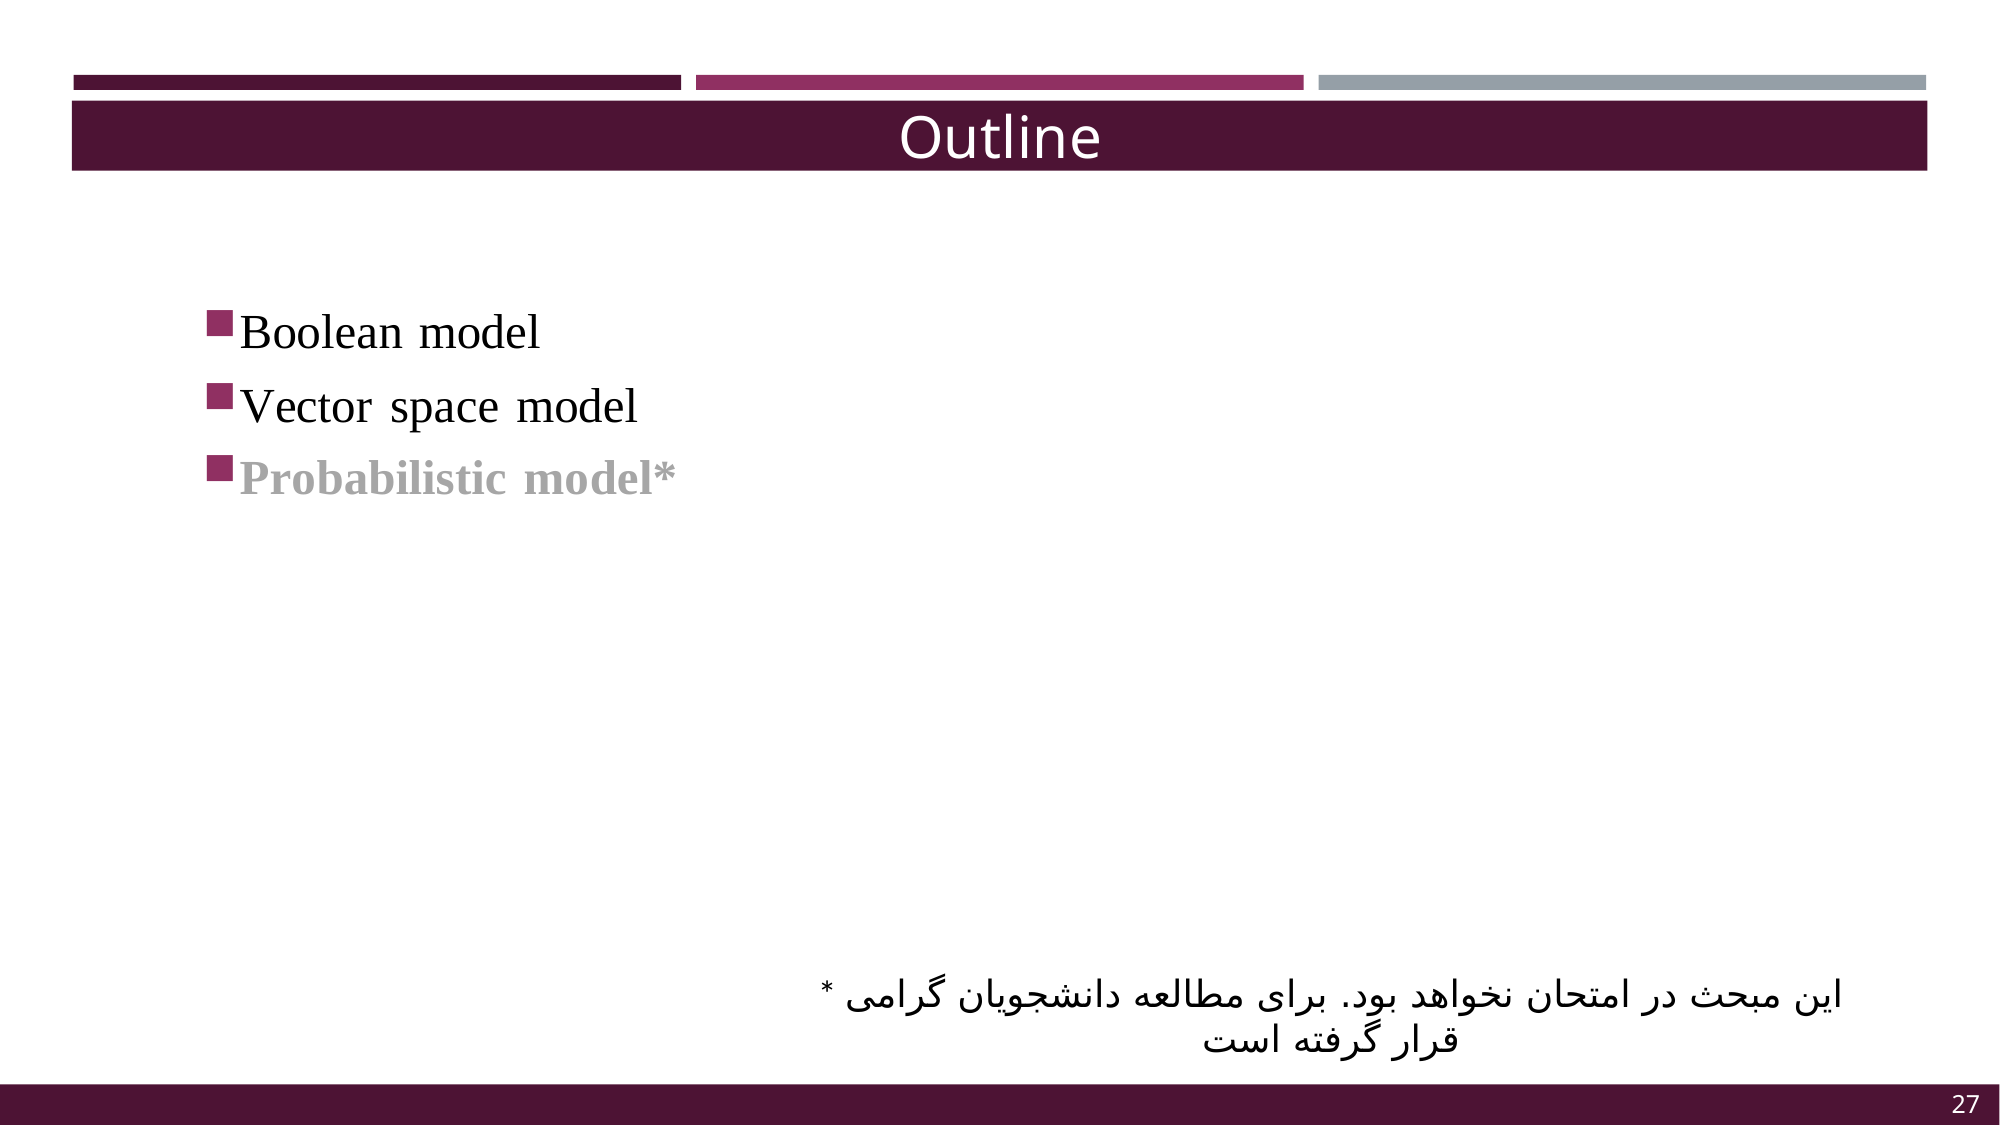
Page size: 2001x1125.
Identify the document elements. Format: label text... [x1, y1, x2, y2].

text_box Outline [71, 100, 1928, 171]
slide_number 27 [1947, 1088, 1983, 1125]
text_box [0, 1084, 2000, 1125]
text_box Boolean model Vector space model Probabilistic model* [200, 299, 838, 505]
text_box * این مبحث در امتحان نخواهد بود. برای مطالعه دانشجویان گرامی قرار گرفته است [774, 962, 1888, 1068]
